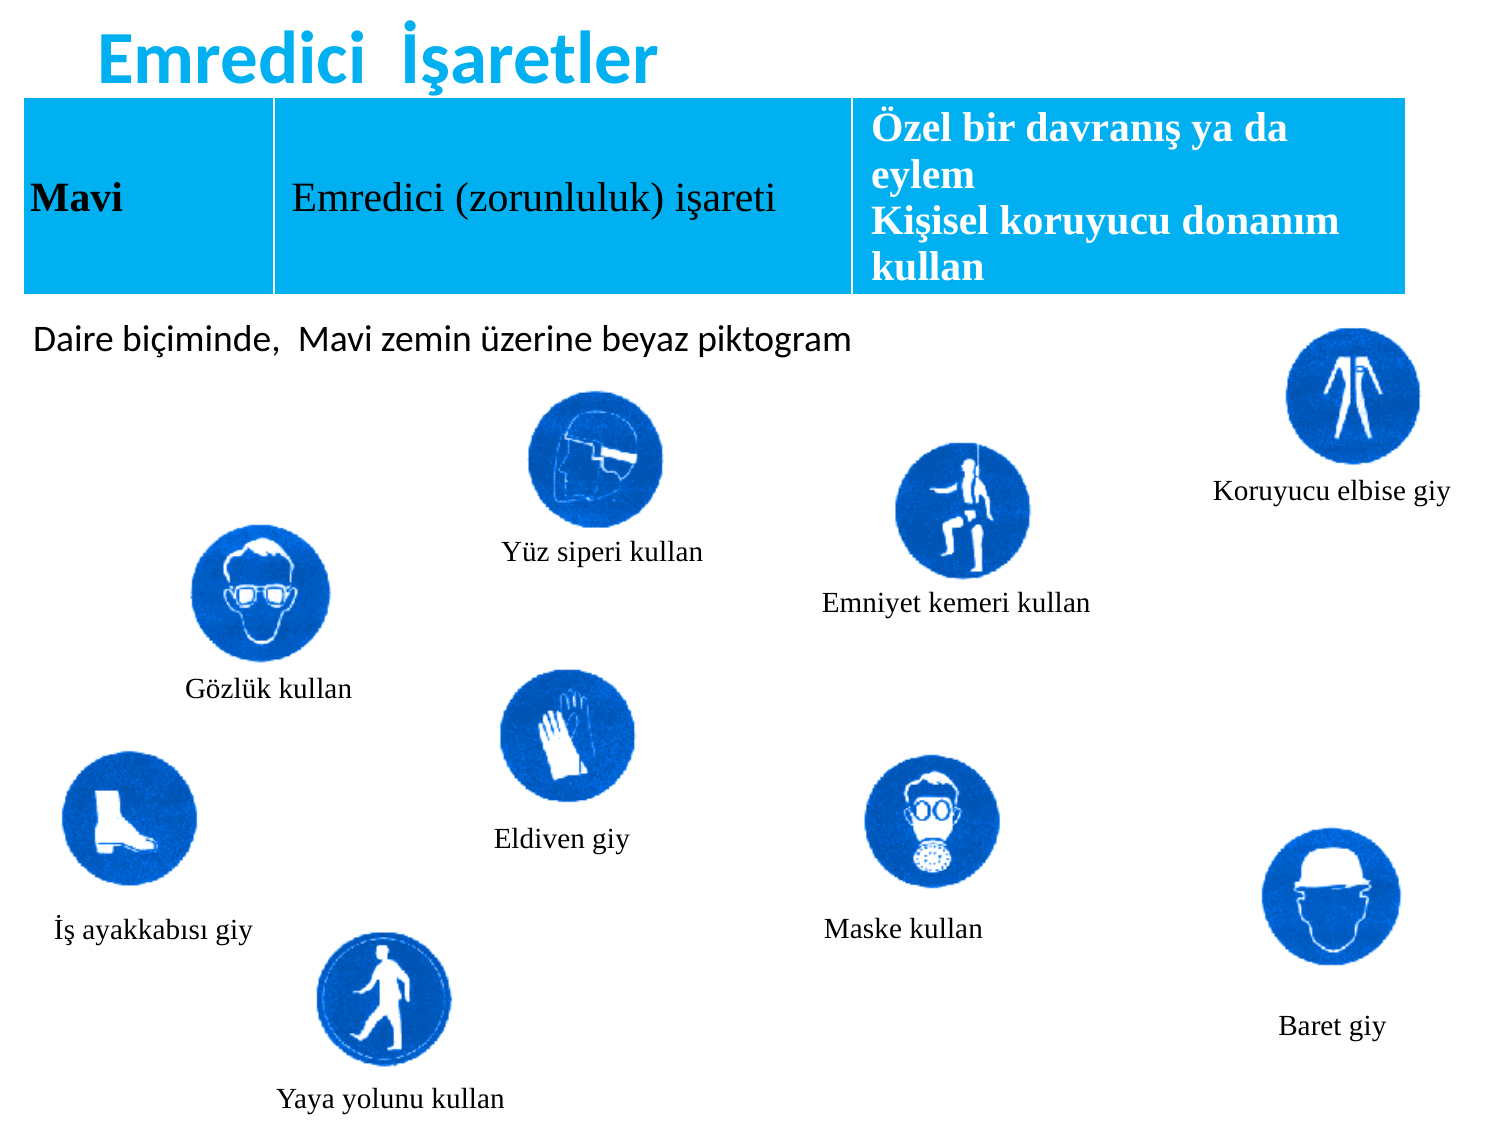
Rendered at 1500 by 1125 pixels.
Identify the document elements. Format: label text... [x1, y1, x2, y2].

picture [1261, 315, 1434, 471]
text_box Gözlük kullan [170, 662, 368, 713]
text_box Daire biçiminde, Mavi zemin üzerine beyaz piktogram [0, 306, 1282, 367]
text_box Baret giy [1263, 999, 1402, 1049]
picture [485, 667, 655, 810]
text_box Yaya yolunu kullan [261, 1072, 521, 1123]
picture [831, 738, 1011, 894]
table_header Emredici (zorunluluk) işareti [275, 98, 851, 294]
text_box Yüz siperi kullan [486, 524, 719, 575]
picture [166, 519, 347, 666]
text_box Koruyucu elbise giy [1197, 464, 1467, 515]
text_box Maske kullan [809, 902, 999, 952]
picture [52, 742, 205, 892]
table_header Özel bir davranış ya da eylem Kişisel koruyucu donanım kullan [853, 98, 1405, 294]
picture [300, 925, 475, 1073]
picture [880, 437, 1050, 587]
text_box Eldiven giy [478, 811, 646, 862]
text_box Emniyet kemeri kullan [807, 576, 1106, 627]
picture [509, 381, 675, 531]
table_header Mavi [24, 98, 273, 294]
picture [1245, 816, 1422, 970]
title Emredici İşaretler [70, 0, 688, 96]
text_box İş ayakkabısı giy [38, 903, 269, 953]
